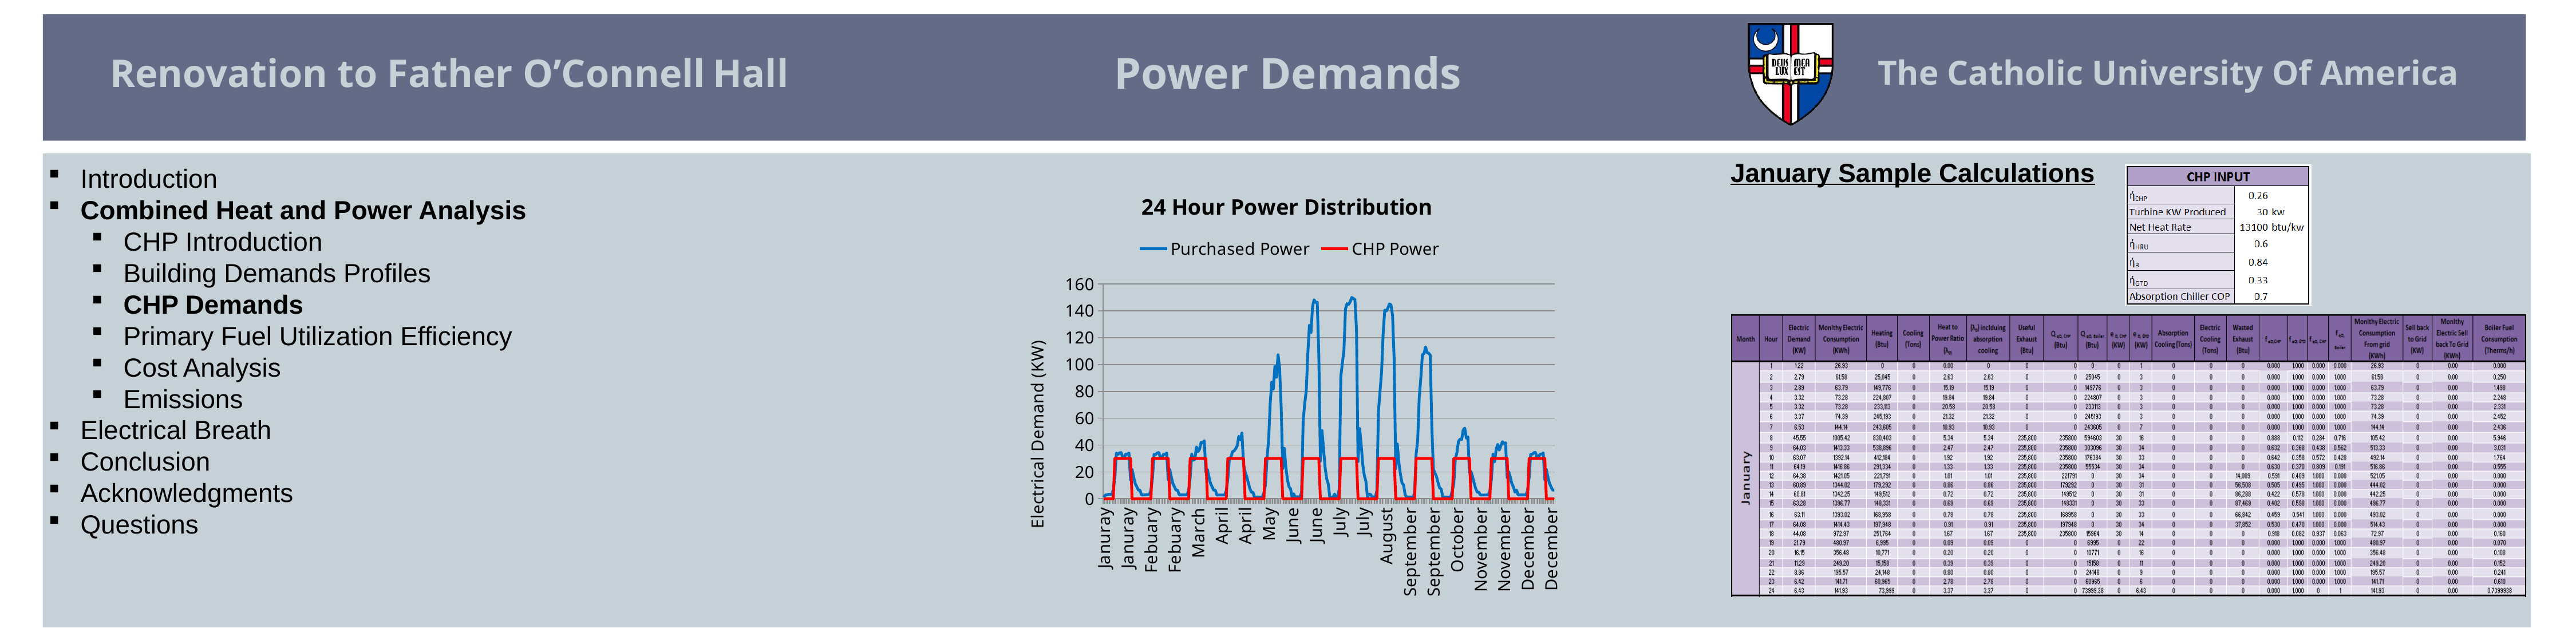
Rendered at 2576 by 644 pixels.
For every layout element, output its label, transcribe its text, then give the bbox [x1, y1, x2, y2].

chart [1005, 171, 1575, 606]
picture [1731, 314, 2526, 597]
text_box Introduction Combined Heat and Power Analysis CHP Introduction Building Demands Profiles CHP Demands Primary Fuel Utilization Efficiency Cost Analysis Emissions Electrical Breath Conclusion Acknowledgments Questions [39, 157, 856, 607]
picture [1748, 0, 1834, 126]
picture [2125, 164, 2312, 306]
text_box January Sample Calculations [1722, 151, 2146, 193]
text_box Power Demands [858, 42, 1717, 102]
